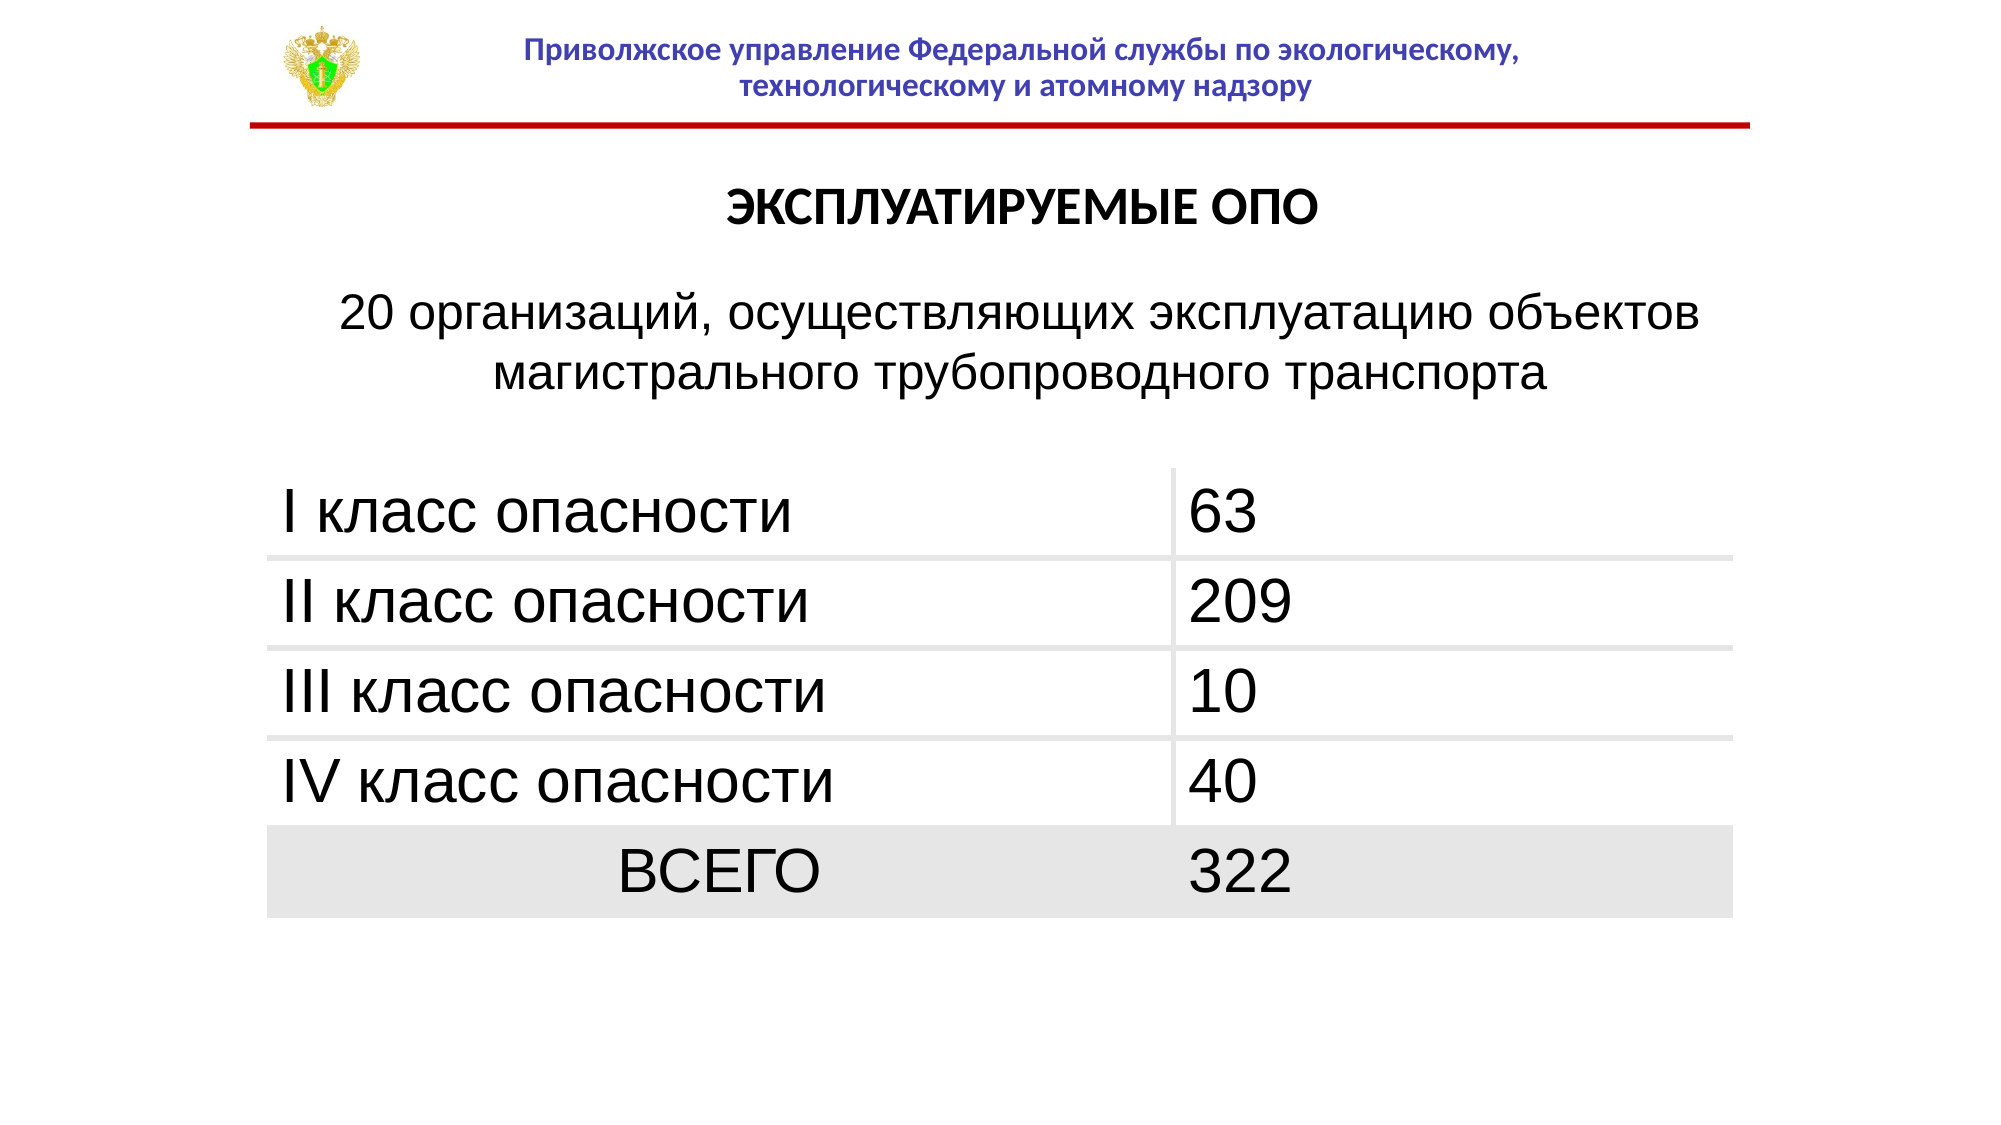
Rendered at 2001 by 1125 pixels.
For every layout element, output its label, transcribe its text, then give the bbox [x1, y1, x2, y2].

table_header 63 [1176, 468, 1733, 555]
table_cell III класс опасности [267, 651, 1171, 735]
table_header I класс опасности [267, 468, 1171, 555]
table_cell 209 [1176, 561, 1733, 645]
text_box 20 организаций, осуществляющих эксплуатацию объектов магистрального трубопроводного транспорта [289, 272, 1750, 408]
table_cell 40 [1176, 741, 1733, 825]
picture [282, 26, 360, 108]
title Приволжское управление Федеральной службы по экологическому, технологическому и атомному надзору [388, 22, 1664, 113]
table_cell ВСЕГО [267, 831, 1171, 918]
table_cell 10 [1176, 651, 1733, 735]
table_cell II класс опасности [267, 561, 1171, 645]
text_box Эксплуатируемые ОПО [711, 162, 1342, 243]
table_cell 322 [1176, 831, 1733, 918]
table_cell IV класс опасности [267, 741, 1171, 825]
